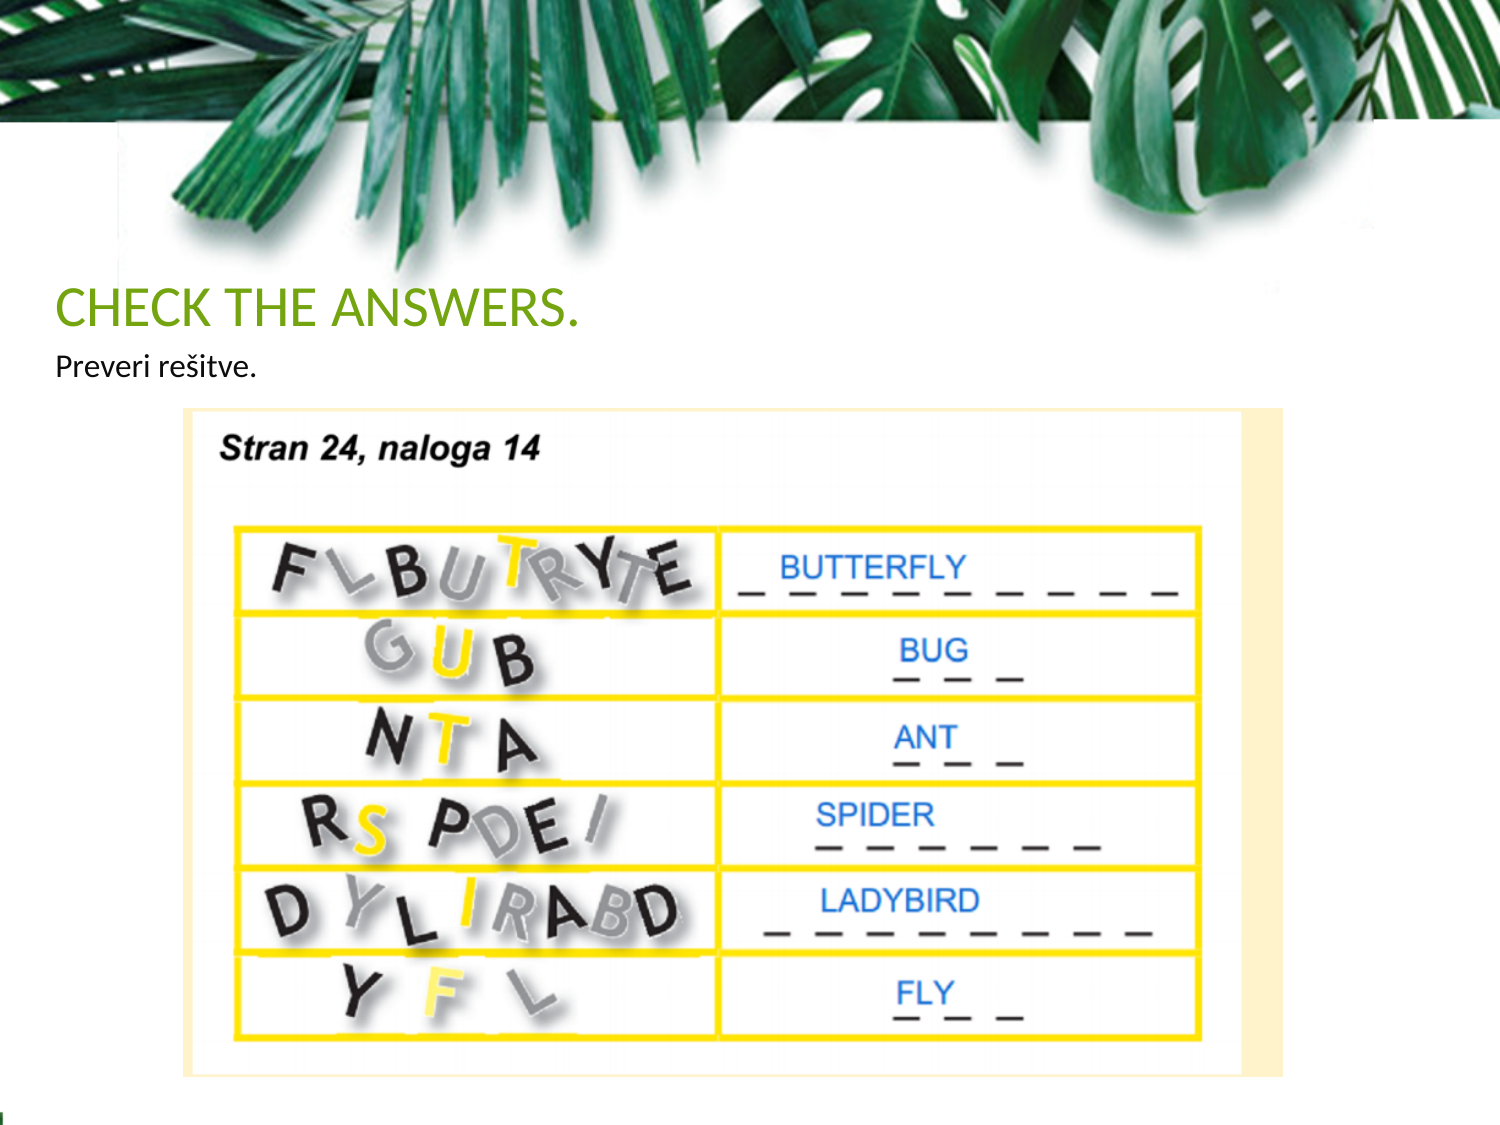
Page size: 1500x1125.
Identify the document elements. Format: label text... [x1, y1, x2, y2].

picture [0, 0, 1500, 1125]
list CHECK THE ANSWERS. Preveri rešitve. [29, 260, 1448, 490]
